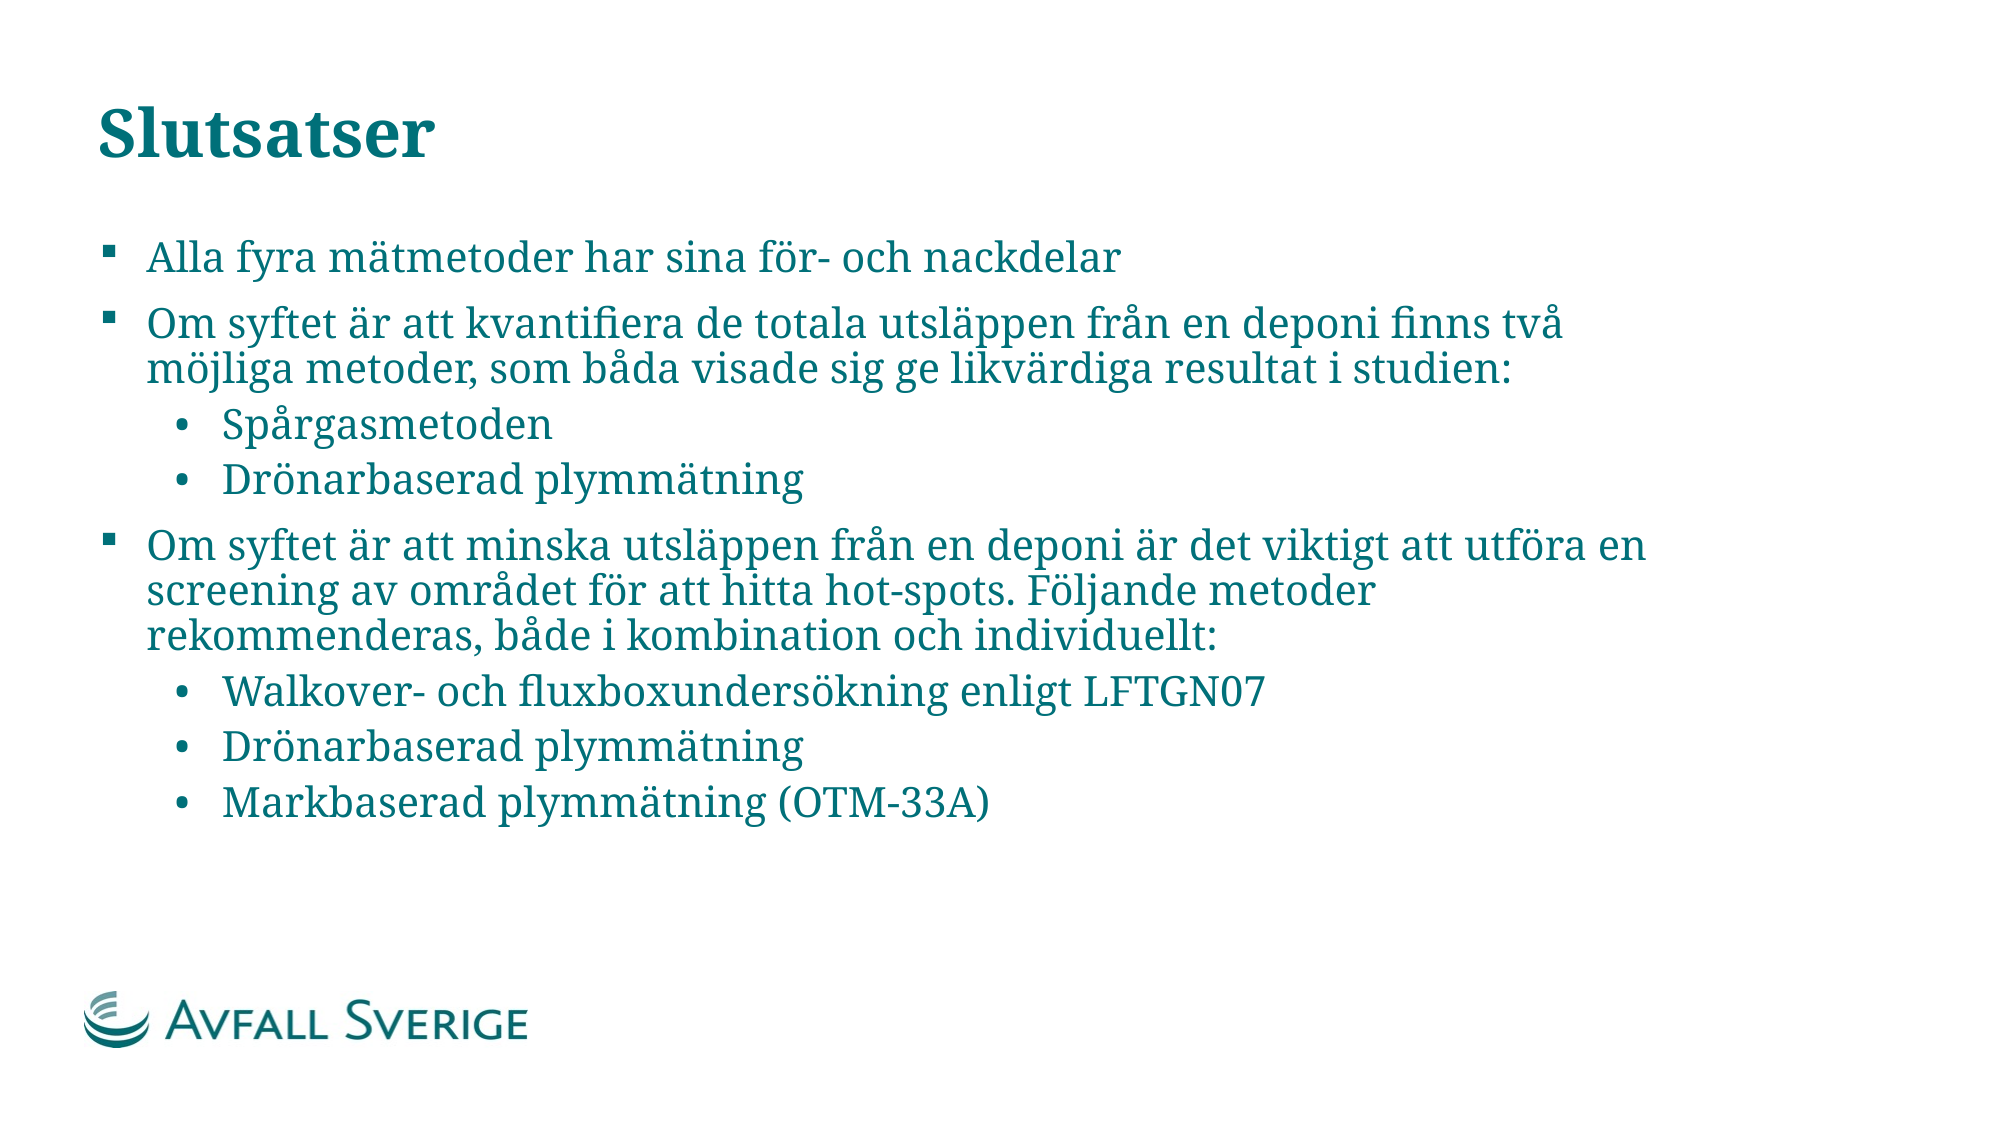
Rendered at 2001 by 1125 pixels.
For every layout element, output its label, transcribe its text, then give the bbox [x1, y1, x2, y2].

picture [84, 991, 528, 1048]
list Alla fyra mätmetoder har sina för- och nackdelar Om syftet är att kvantifiera de totala utsläppen från en deponi finns två möjliga metoder, som båda visade sig ge likvärdiga resultat i studien: • Spårgasmetoden • Drönarbaserad plymmätning Om syftet är att minska utsläppen från en deponi är det viktigt att utföra en screening av området för att hitta hot-spots. Följande metoder rekommenderas, både i kombination och individuellt: • Walkover- och fluxboxundersökning enligt LFTGN07 • Drönarbaserad plymmätning • Markbaserad plymmätning (OTM-33A) [84, 229, 1670, 928]
title Slutsatser [83, 84, 1235, 189]
